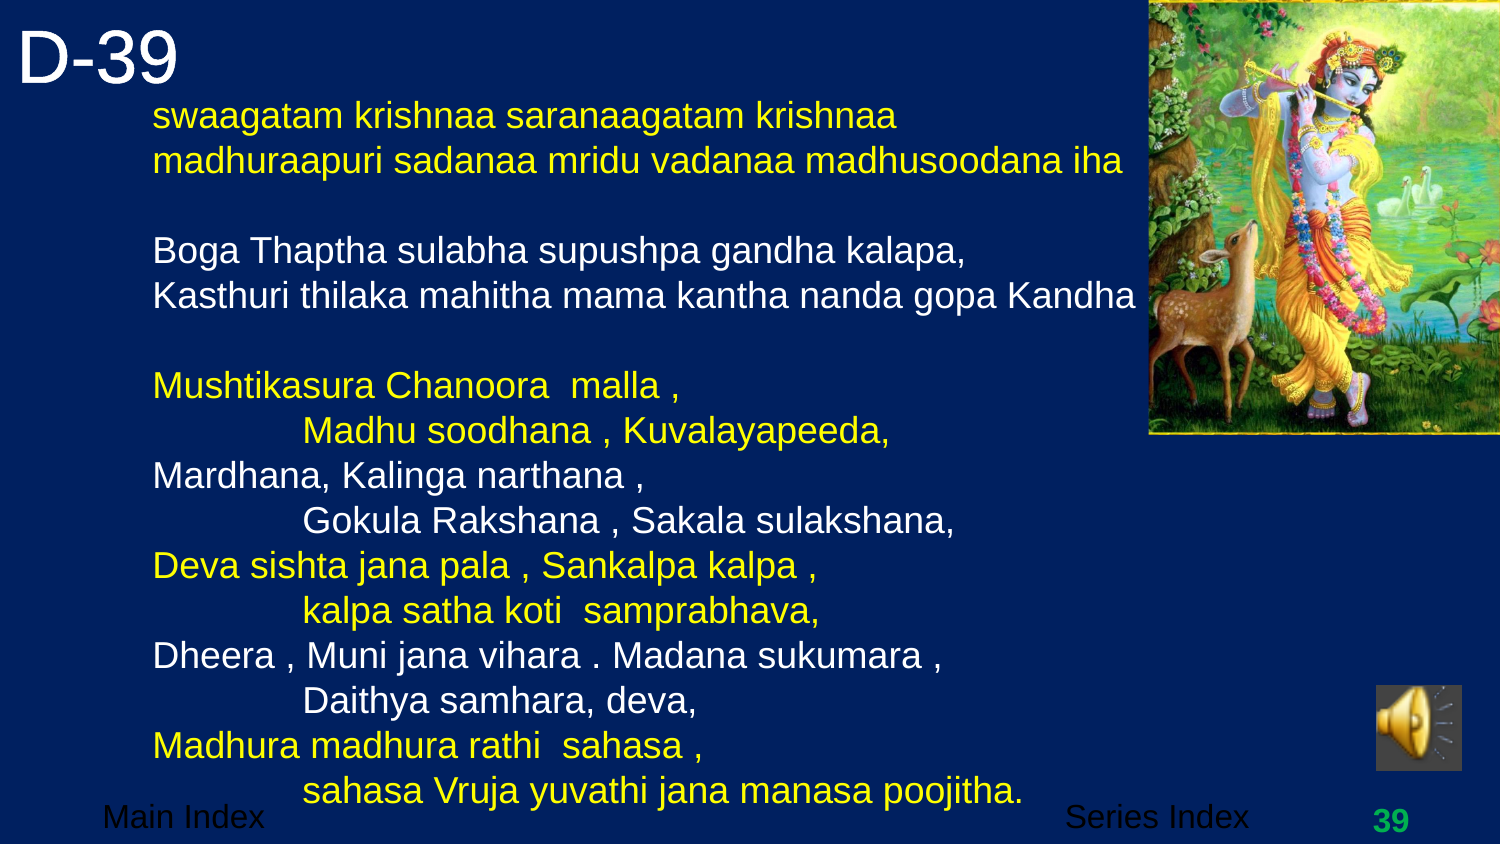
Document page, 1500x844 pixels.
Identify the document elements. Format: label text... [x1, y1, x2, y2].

text_box Series Index [1050, 787, 1313, 844]
text_box D-39 [1, 0, 195, 106]
text_box swaagatam krishnaa saranaagatam krishnaa madhuraapuri sadanaa mridu vadanaa madhusoodana iha Boga Thaptha sulabha supushpa gandha kalapa, Kasthuri thilaka mahitha mama kantha nanda gopa Kandha Mushtikasura Chanoora malla , Madhu soodhana , Kuvalayapeeda, Mardhana, Kalinga narthana , Gokula Rakshana , Sakala sulakshana, Deva sishta jana pala , Sankalpa kalpa , kalpa satha koti samprabhava, Dheera , Muni jana vihara . Madana sukumara , Daithya samhara, deva, Madhura madhura rathi sahasa , sahasa Vruja yuvathi jana manasa poojitha. [137, 83, 1175, 819]
picture [1374, 684, 1463, 773]
picture [1148, 0, 1500, 435]
slide_number 39 [1313, 804, 1425, 835]
text_box Main Index [87, 787, 288, 844]
